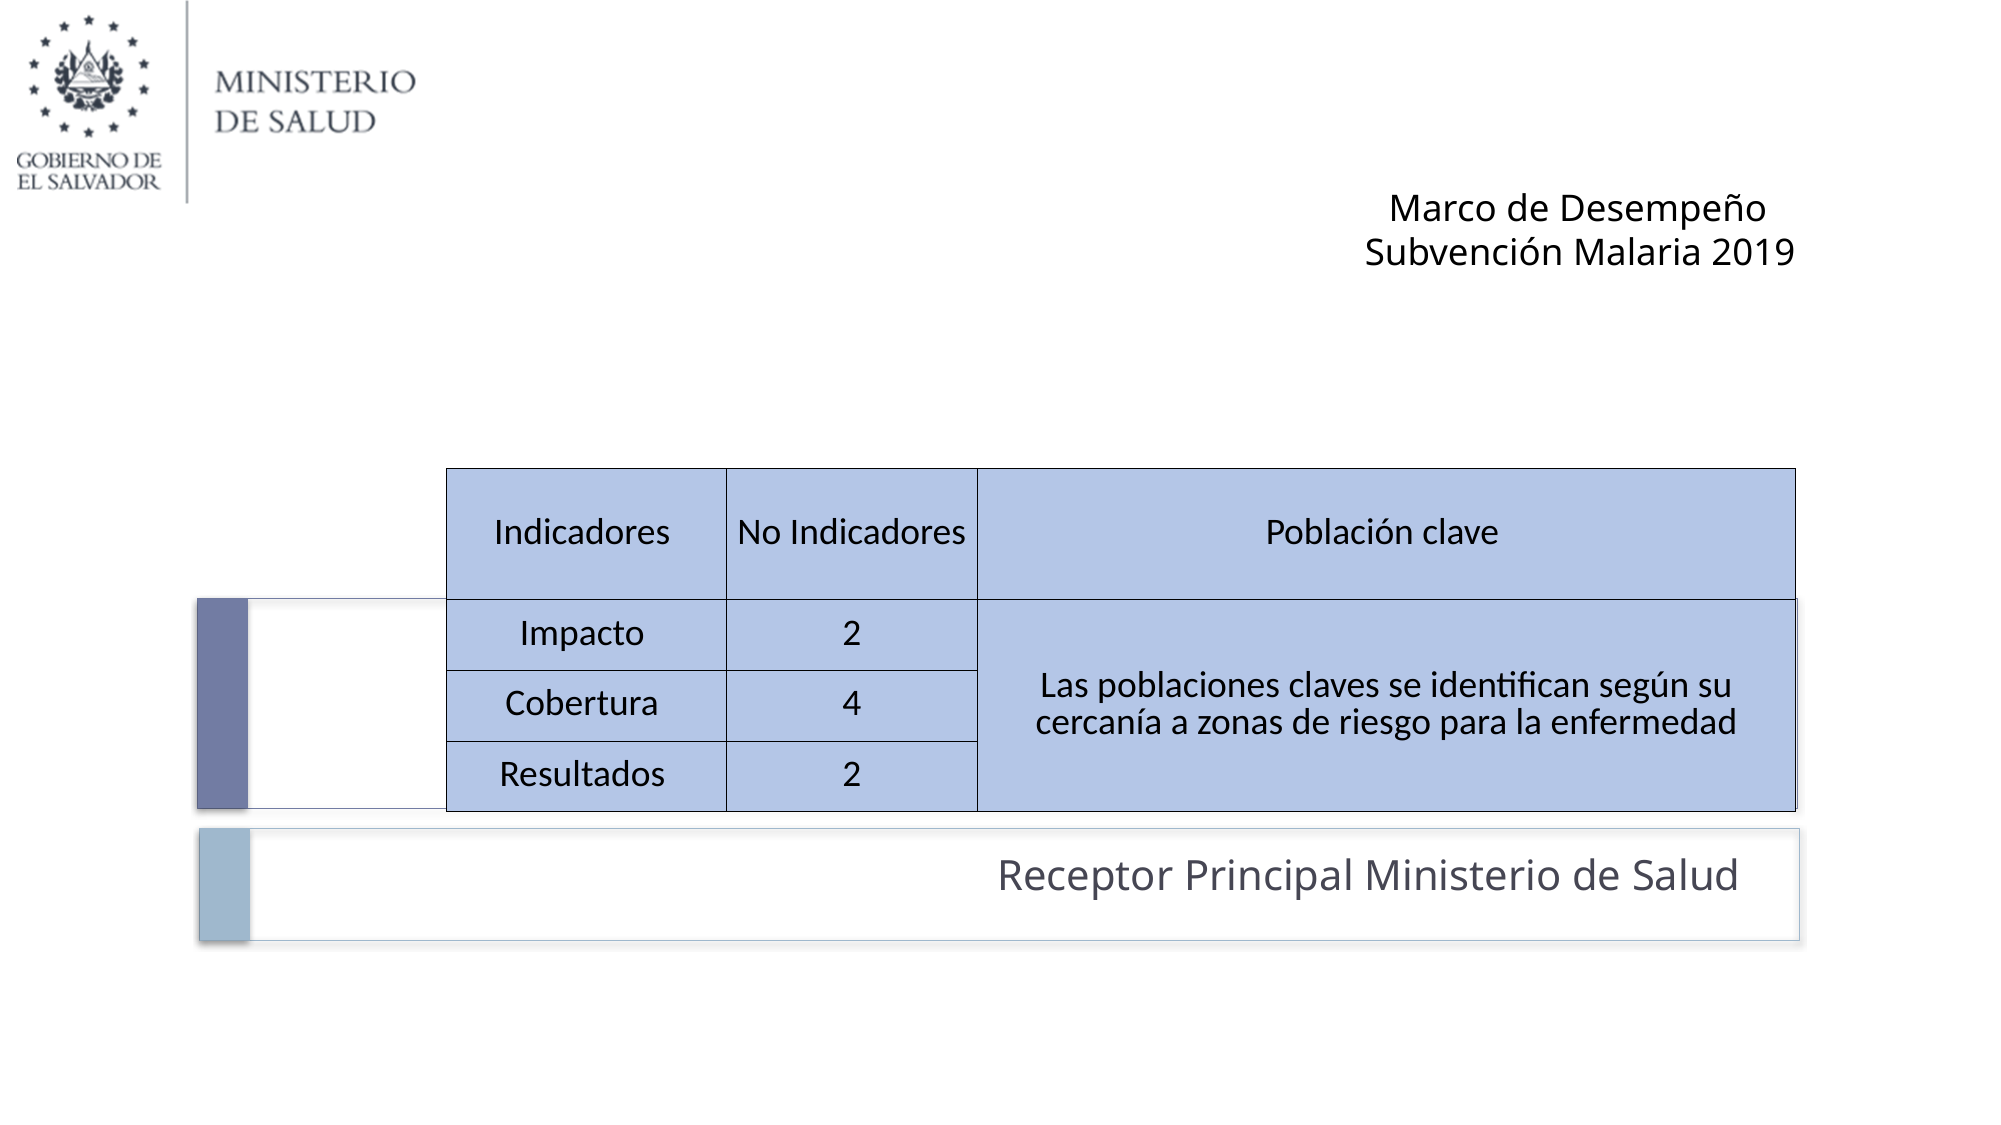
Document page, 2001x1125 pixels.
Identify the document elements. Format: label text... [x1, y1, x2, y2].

table_cell Cobertura [447, 671, 726, 741]
table_cell Impacto [447, 600, 726, 670]
table_header Población clave [978, 469, 1795, 599]
table_cell 2 [727, 742, 977, 811]
title Marco de Desempeño Subvención Malaria 2019 [595, 177, 1811, 326]
table_cell Resultados [447, 742, 726, 811]
table_cell 2 [727, 600, 977, 670]
table_cell Las poblaciones claves se identifican según su cercanía a zonas de riesgo para la enfermedad [978, 600, 1795, 811]
table_header No Indicadores [727, 469, 977, 599]
picture [16, 0, 420, 206]
table_cell 4 [727, 671, 977, 741]
subtitle Receptor Principal Ministerio de Salud [266, 840, 1767, 929]
table_header Indicadores [447, 469, 726, 599]
